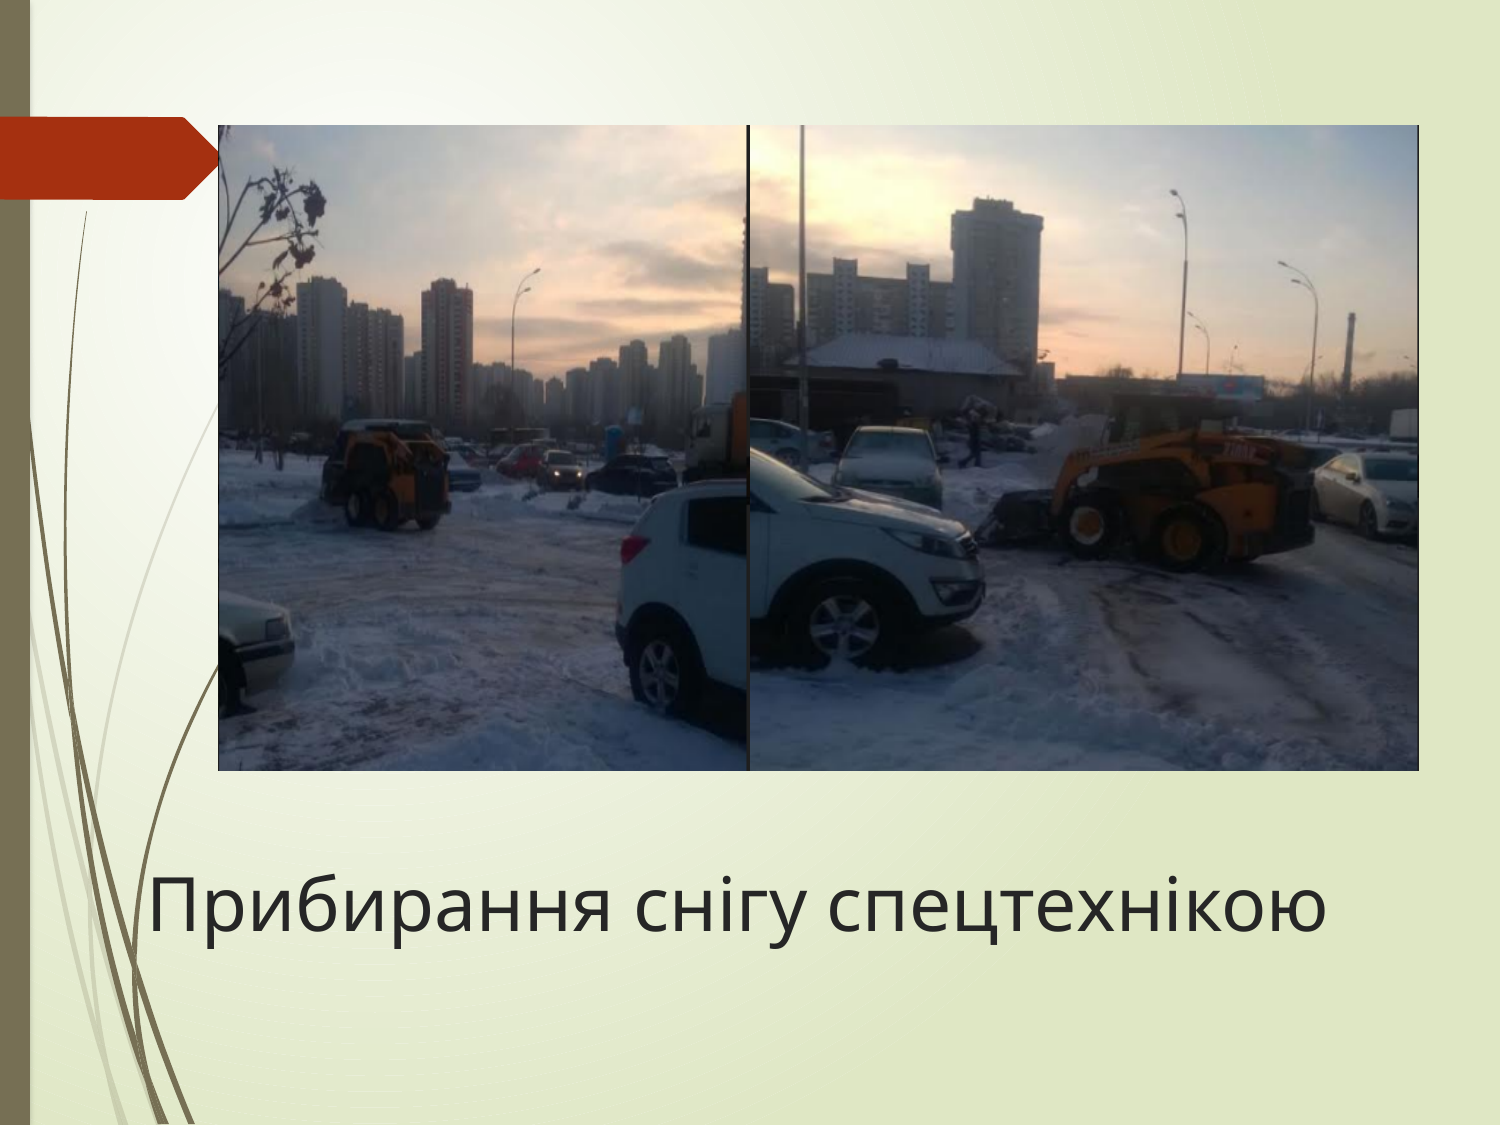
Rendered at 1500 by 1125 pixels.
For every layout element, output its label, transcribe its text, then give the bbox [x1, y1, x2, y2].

picture [218, 125, 1419, 771]
title Прибирання снігу спецтехнікою [67, 849, 1410, 969]
